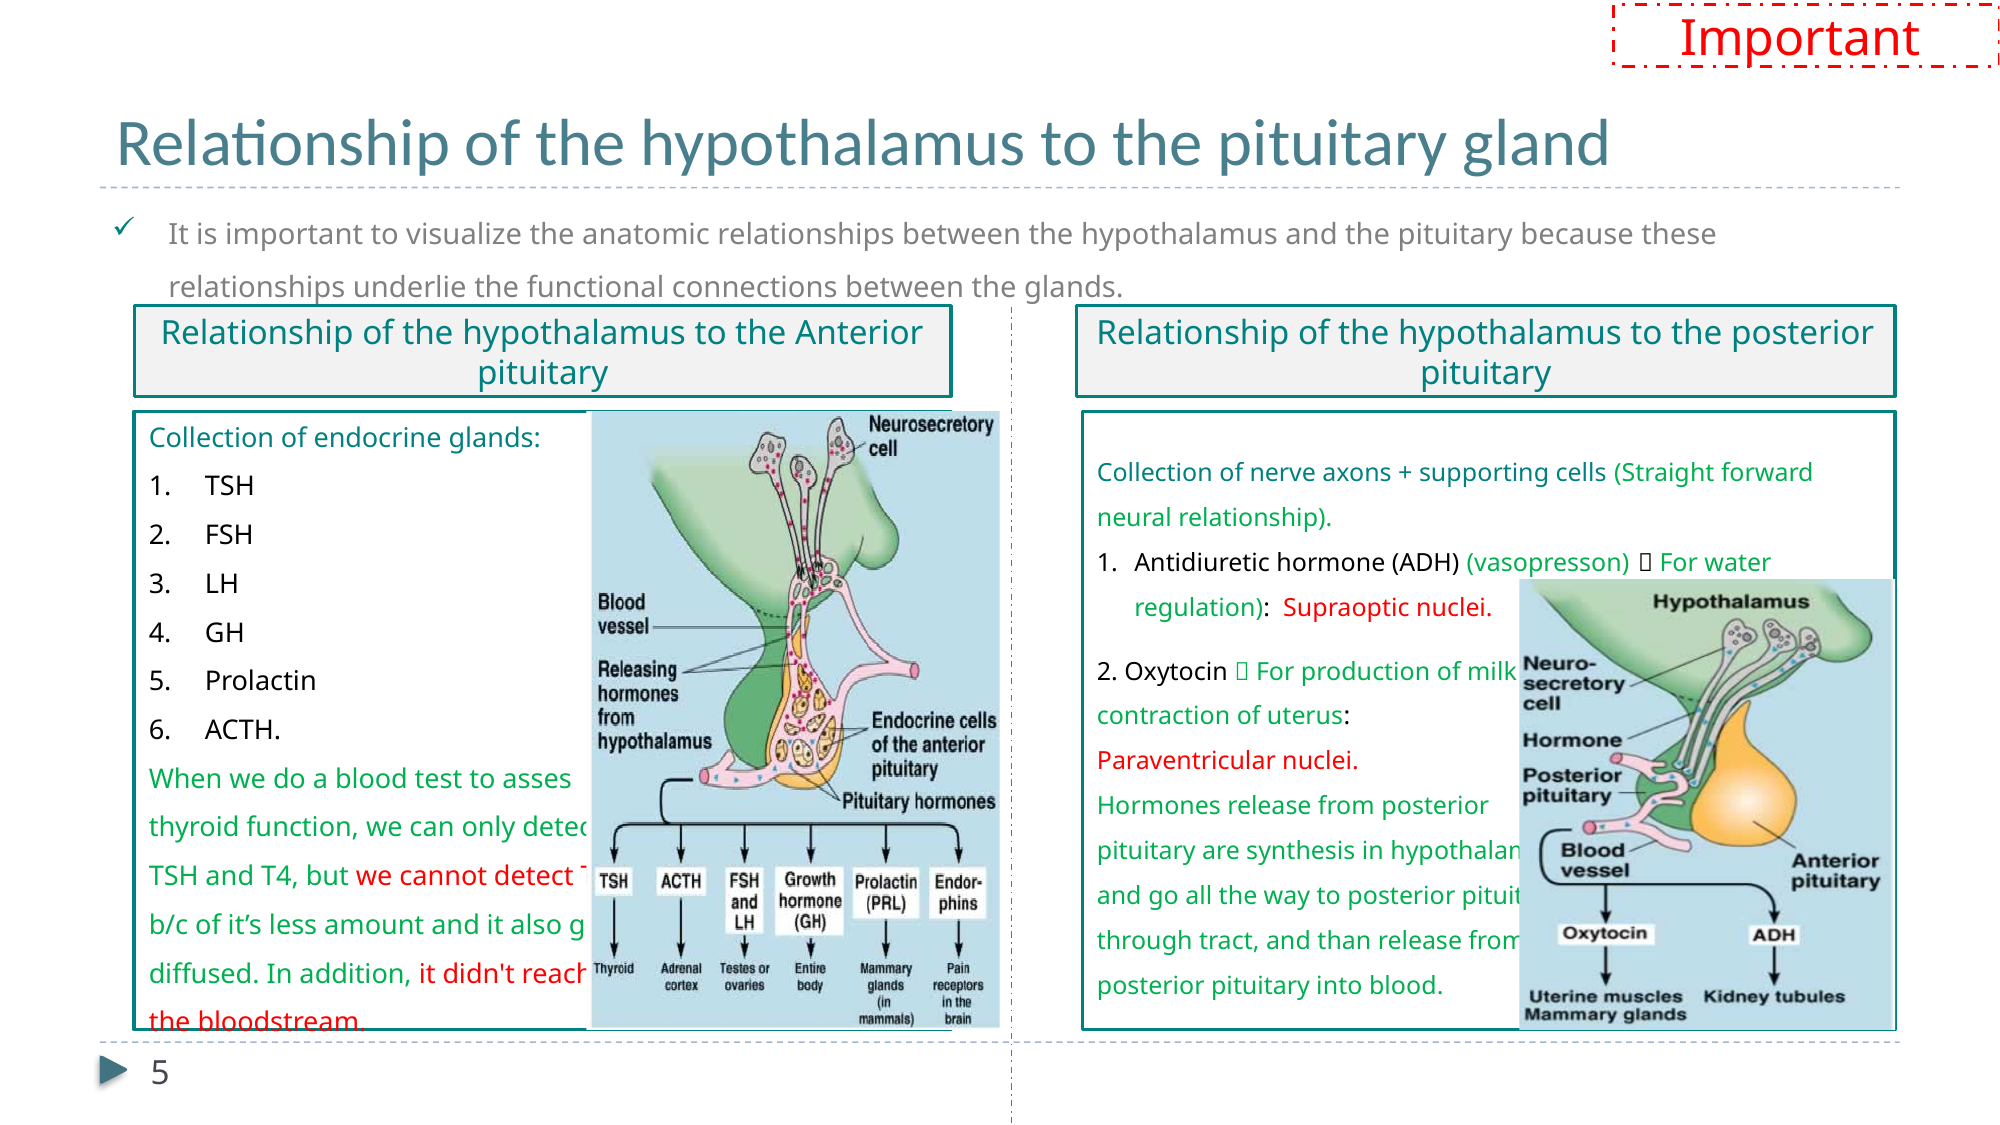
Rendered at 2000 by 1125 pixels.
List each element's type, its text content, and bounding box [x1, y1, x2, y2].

text_box Relationship of the hypothalamus to the Anterior pituitary [133, 311, 953, 398]
text_box [99, 1055, 128, 1084]
picture [586, 410, 1000, 1031]
text_box Important [1612, 3, 2000, 68]
text_box Collection of nerve axons + supporting cells (Straight forward neural relationship). Antidiuretic hormone (ADH) (vasopresson)) For water regulation): Supraoptic nuclei. 2. Oxytocin  For production of milk & contraction of uterus: Paraventricular nuclei. Hormones release from posterior pituitary are synthesis in hypothalamus and go all the way to posterior pituitary through tract, and than release from posterior pituitary into blood. [1081, 410, 1897, 1031]
picture [1519, 579, 1896, 1031]
text_box Collection of endocrine glands: TSH FSH LH GH Prolactin ACTH. When we do a blood test to asses thyroid function, we can only detect the TSH and T4, but we cannot detect TRH b/c of it’s less amount and it also got diffused. In addition, it didn't reach the bloodstream. [132, 410, 586, 1031]
text_box Relationship of the hypothalamus to the posterior pituitary [1075, 304, 1897, 398]
slide_number 5 [133, 1042, 568, 1103]
text_box It is important to visualize the anatomic relationships between the hypothalamus and the pituitary because these relationships underlie the functional connections between the glands. [97, 190, 1895, 311]
title Relationship of the hypothalamus to the pituitary gland [99, 24, 1900, 188]
